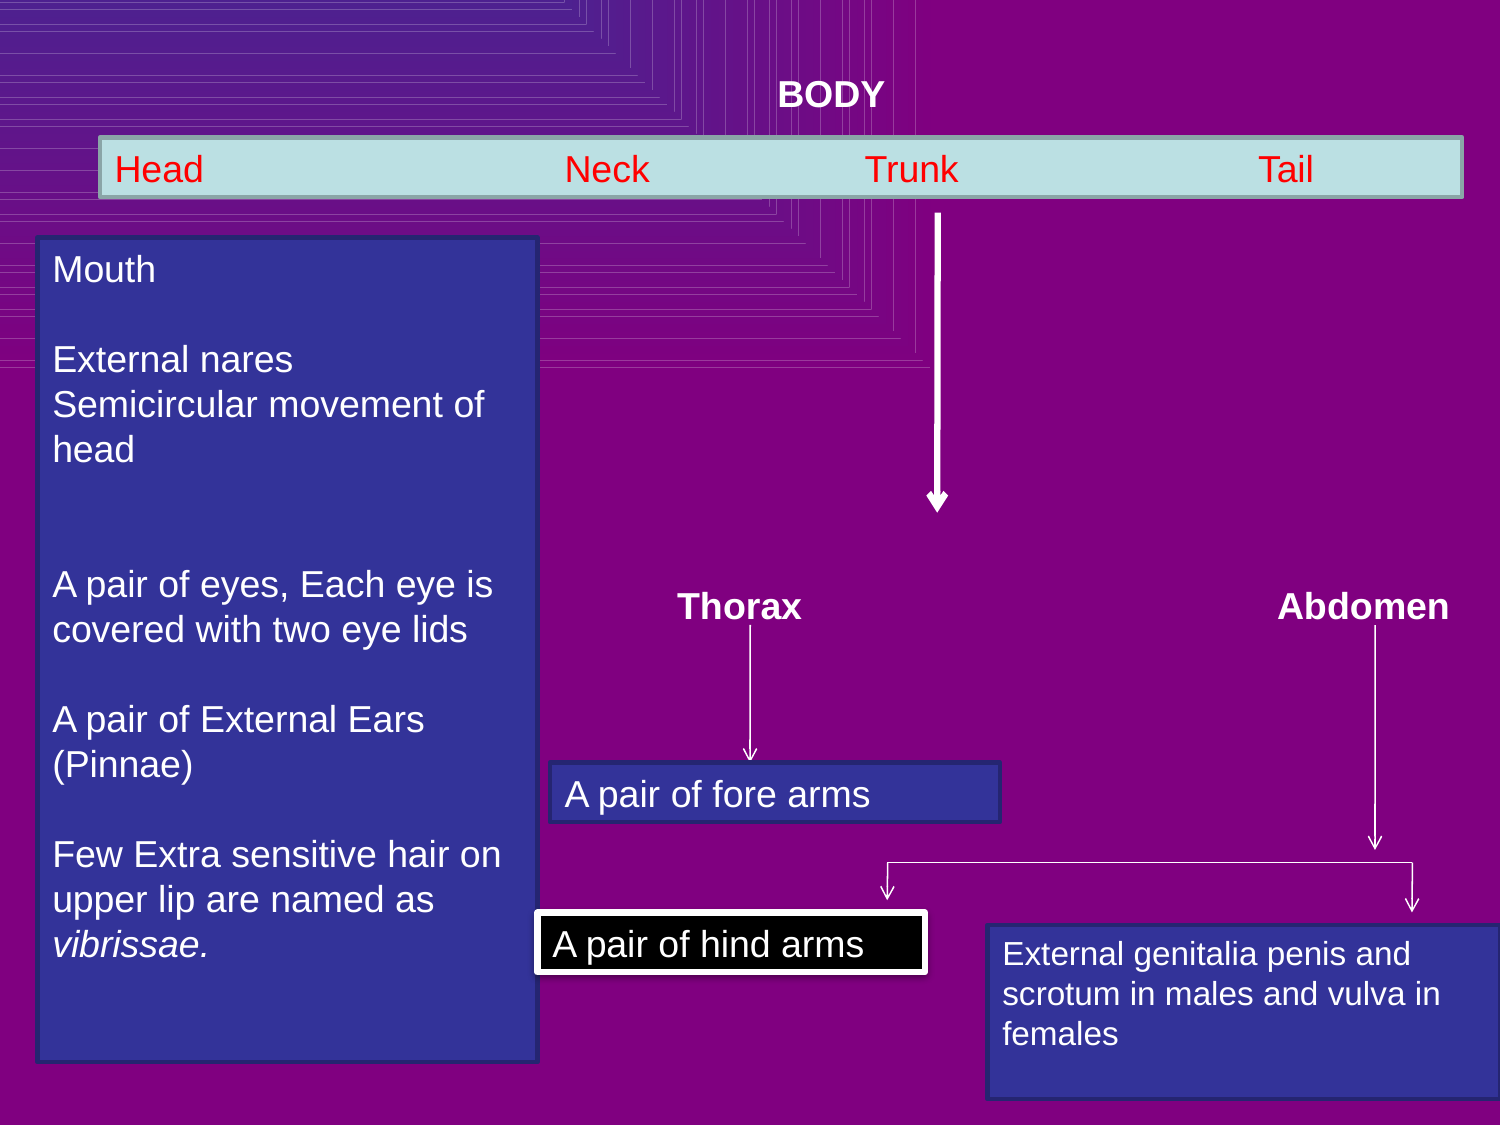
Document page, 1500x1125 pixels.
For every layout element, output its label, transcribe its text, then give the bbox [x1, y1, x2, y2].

text_box BODY [762, 62, 963, 123]
text_box External genitalia penis and scrotum in males and vulva in females [985, 923, 1500, 1101]
text_box [62, 75, 1488, 136]
text_box A pair of hind arms [534, 909, 928, 975]
text_box Thorax Abdomen [662, 574, 1488, 680]
text_box A pair of fore arms [548, 760, 1002, 824]
text_box Mouth External nares Semicircular movement of head A pair of eyes, Each eye is covered with two eye lids A pair of External Ears (Pinnae) Few Extra sensitive hair on upper lip are named as vibrissae. [35, 235, 540, 1064]
text_box Head Neck Trunk Tail [98, 135, 1464, 199]
